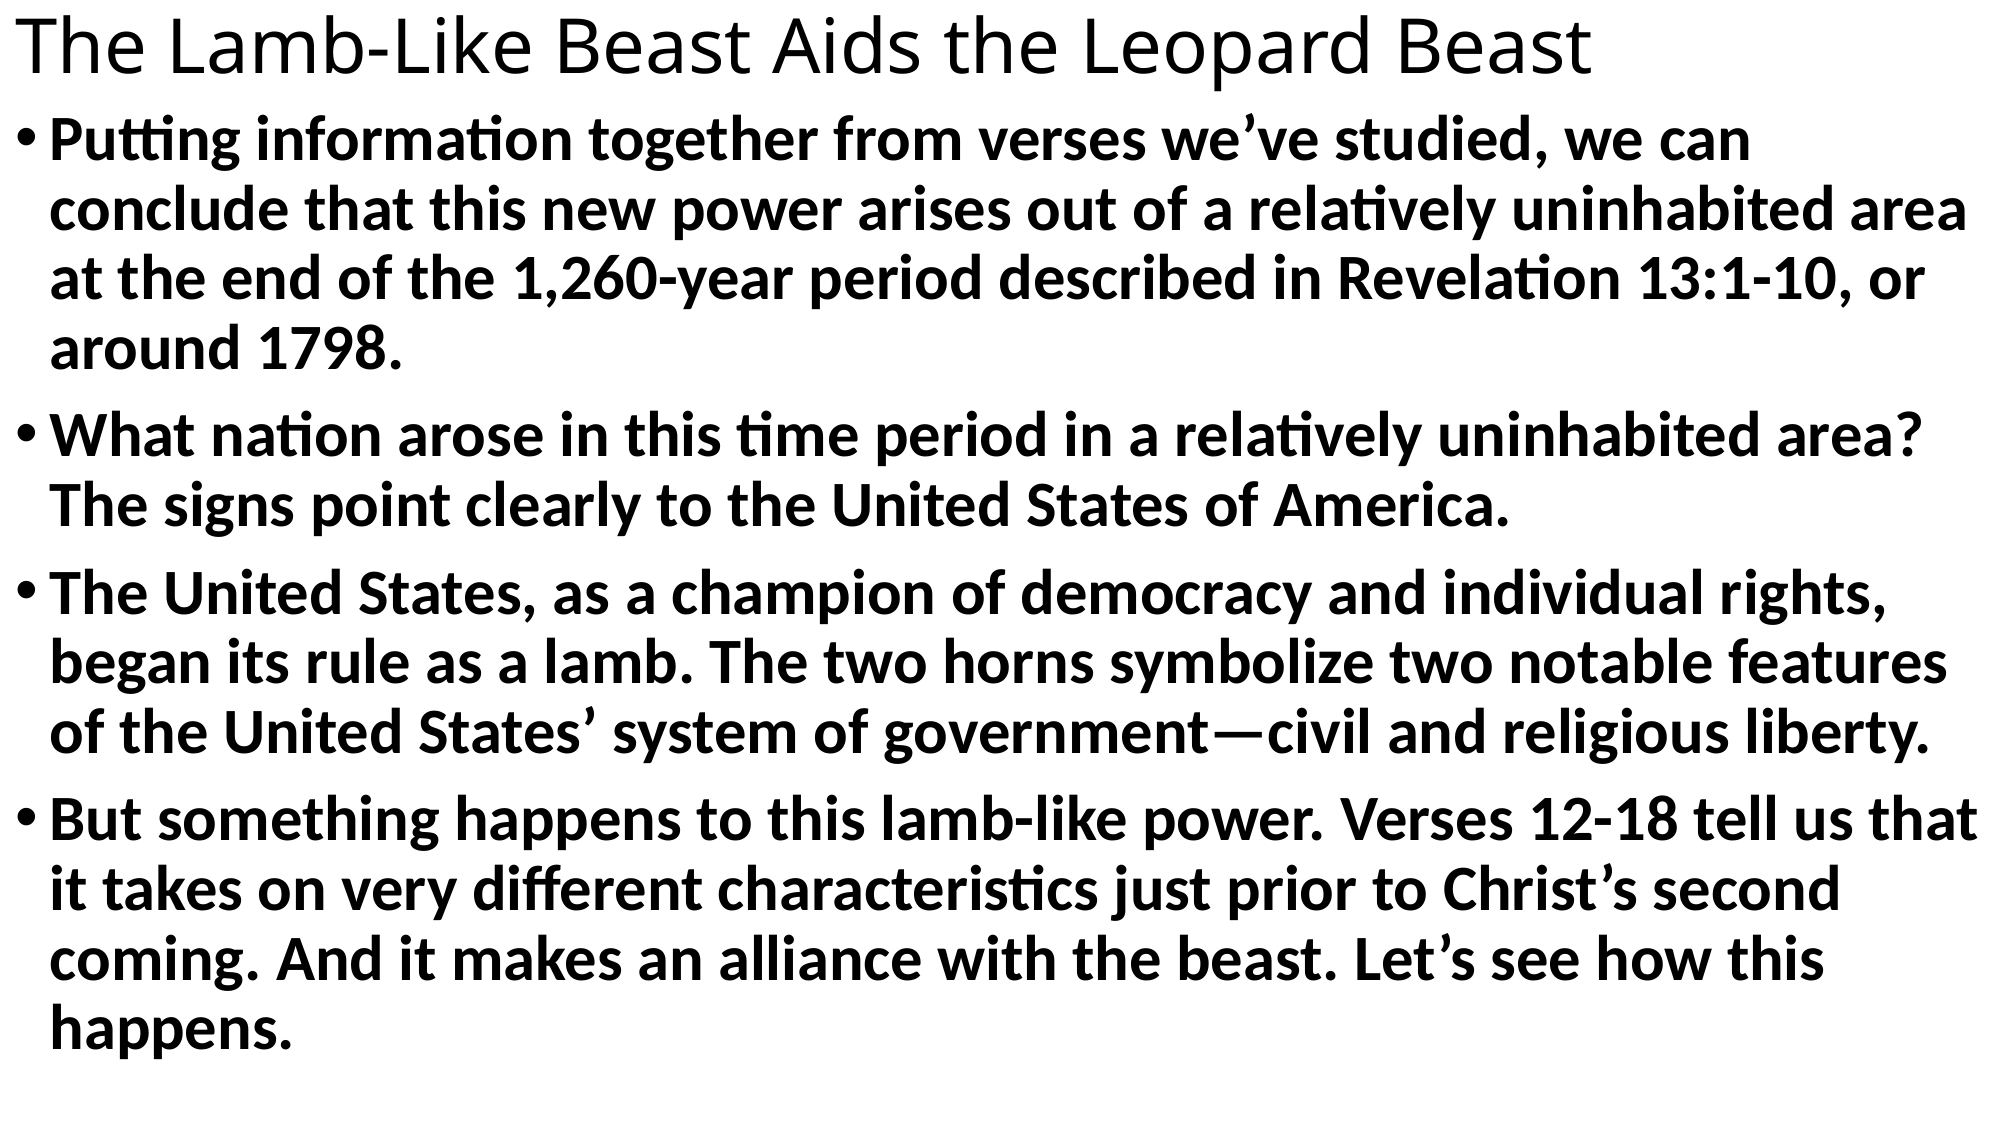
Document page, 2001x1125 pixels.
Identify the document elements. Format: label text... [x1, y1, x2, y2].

title The Lamb-Like Beast Aids the Leopard Beast [0, 0, 2000, 97]
list Putting information together from verses we’ve studied, we can conclude that this new power arises out of a relatively uninhabited area at the end of the 1,260-year period described in Revelation 13:1-10, or around 1798. What nation arose in this time period in a relatively uninhabited area? The signs point clearly to the United States of America. The United States, as a champion of democracy and individual rights, began its rule as a lamb. The two horns symbolize two notable features of the United States’ system of government—civil and religious liberty. But something happens to this lamb-like power. Verses 12-18 tell us that it takes on very different characteristics just prior to Christ’s second coming. And it makes an alliance with the beast. Let’s see how this happens. [0, 97, 2000, 1125]
